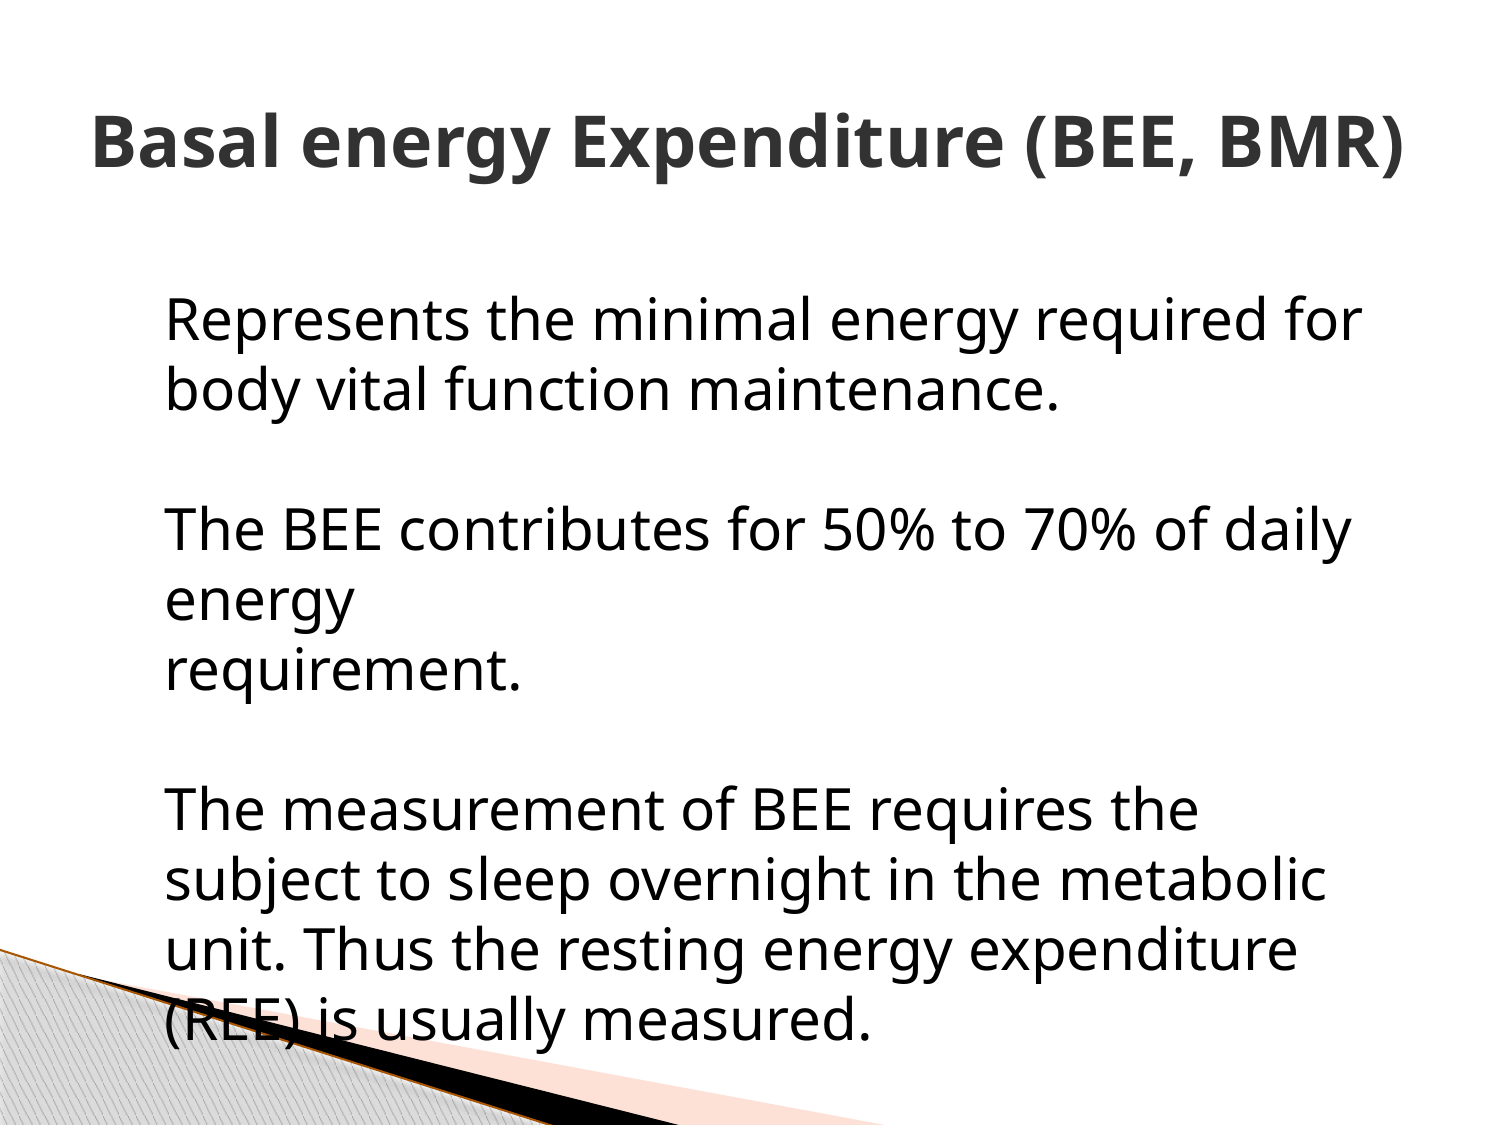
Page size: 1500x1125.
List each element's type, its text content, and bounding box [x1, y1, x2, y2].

text_box Represents the minimal energy required for body vital function maintenance. The BEE contributes for 50% to 70% of daily energy requirement. The measurement of BEE requires the subject to sleep overnight in the metabolic unit. Thus the resting energy expenditure (REE) is usually measured. [149, 275, 1425, 1060]
title Basal energy Expenditure (BEE, BMR) [75, 45, 1425, 233]
